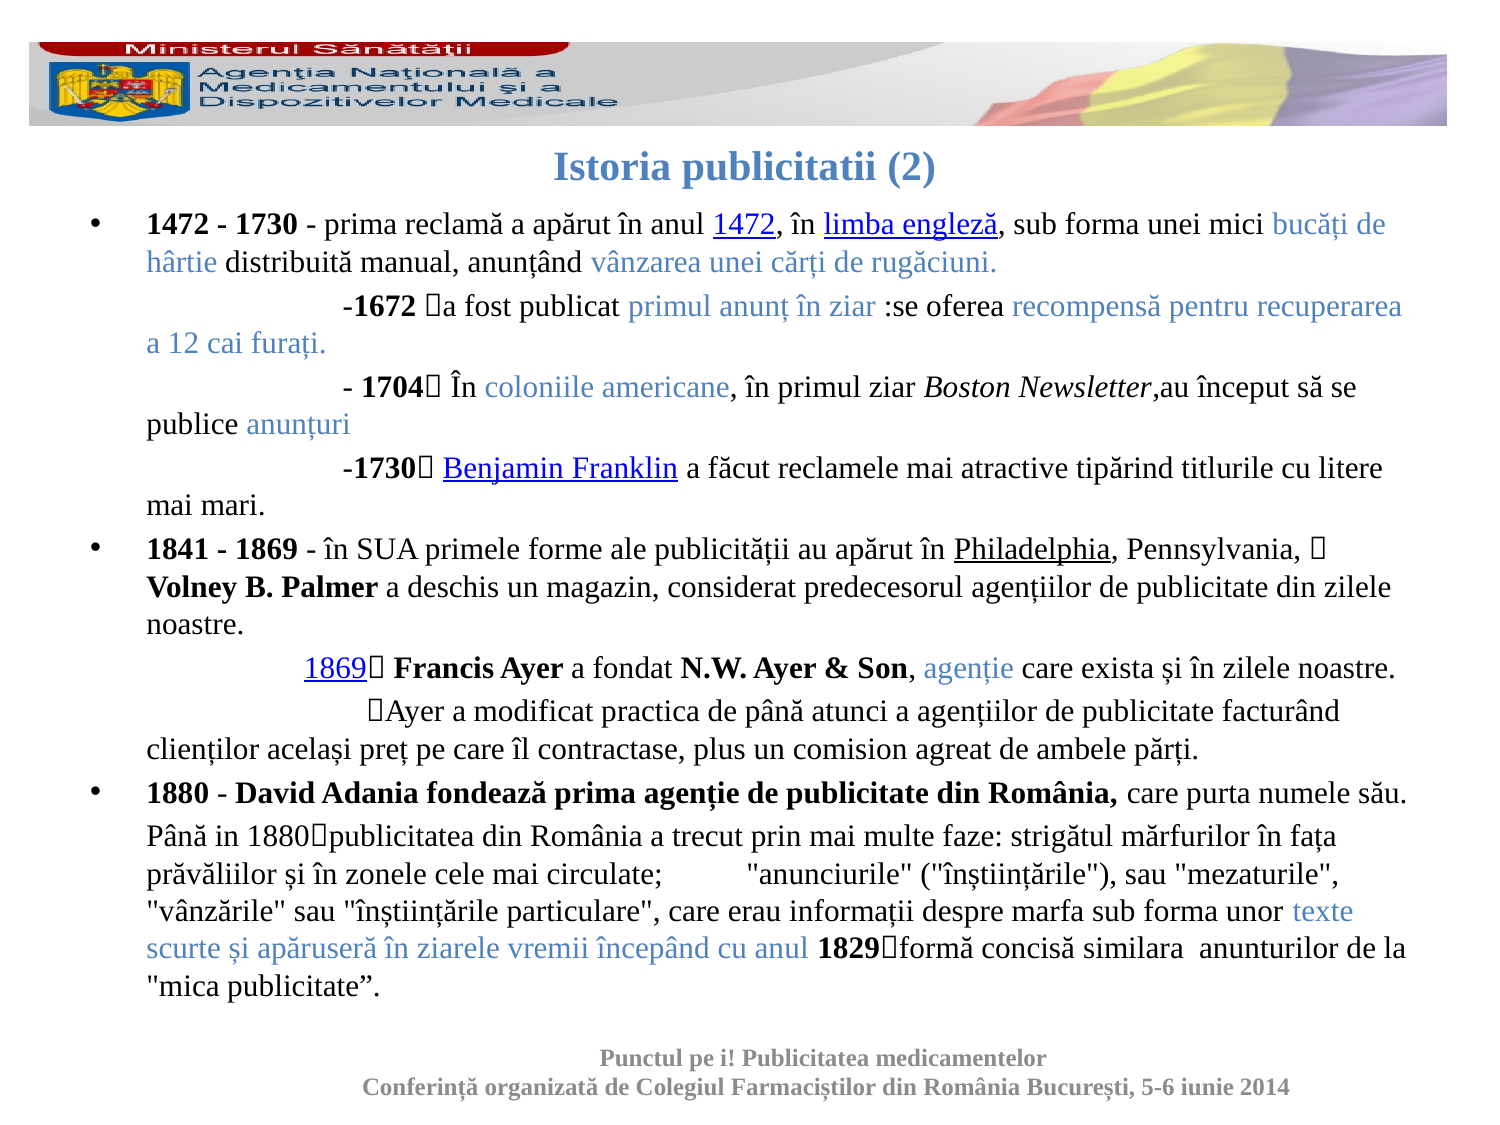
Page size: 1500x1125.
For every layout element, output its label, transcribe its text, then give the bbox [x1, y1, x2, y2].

slide_number [974, 1035, 987, 1103]
list 1472 - 1730 - prima reclamă a apărut în anul 1472, în limba engleză, sub forma unei mici bucăți de hârtie distribuită manual, anunțând vânzarea unei cărți de rugăciuni. -1672 a fost publicat primul anunț în ziar :se oferea recompensă pentru recuperarea a 12 cai furați. - 1704 În coloniile americane, în primul ziar Boston Newsletter,au început să se publice anunțuri -1730 Benjamin Franklin a făcut reclamele mai atractive tipărind titlurile cu litere mai mari. 1841 - 1869 - în SUA primele forme ale publicității au apărut în Philadelphia, Pennsylvania,  Volney B. Palmer a deschis un magazin, considerat predecesorul agențiilor de publicitate din zilele noastre. 1869 Francis Ayer a fondat N.W. Ayer & Son, agenție care exista și în zilele noastre. Ayer a modificat practica de până atunci a agențiilor de publicitate facturând clienților același preț pe care îl contractase, plus un comision agreat de ambele părți. 1880 - David Adania fondează prima agenție de publicitate din România, care purta numele său. Până in 1880publicitatea din România a trecut prin mai multe faze: strigătul mărfurilor în fața prăvăliilor și în zonele cele mai circulate; "anunciurile" ("înștiințările"), sau "mezaturile", "vânzările" sau "înștiințările particulare", care erau informații despre marfa sub forma unor texte scurte și apăruseră în ziarele vremii începând cu anul 1829formă concisă similara anunturilor de la "mica publicitate”. 4 [75, 196, 1425, 1012]
title Istoria publicitatii (2) [75, 134, 1425, 196]
picture [29, 42, 1448, 126]
footer Punctul pe i! Publicitatea medicamentelor Conferință organizată de Colegiul Farmaciștilor din România București, 5-6 iunie 2014 [336, 1046, 1317, 1125]
